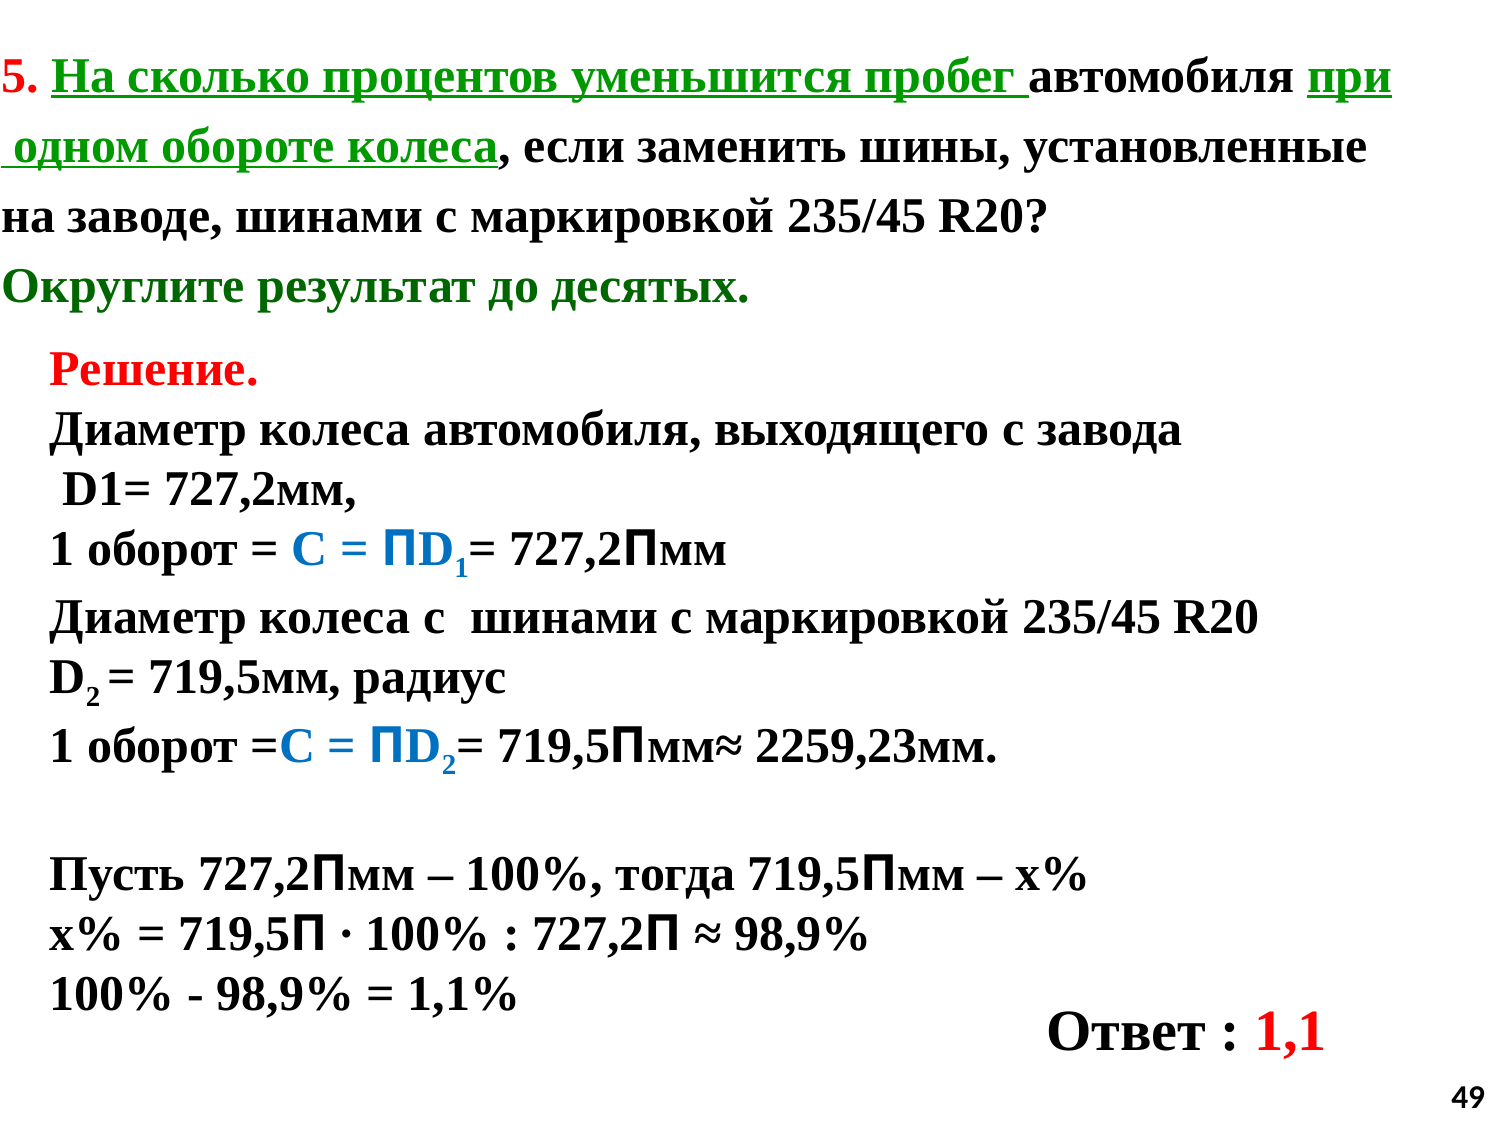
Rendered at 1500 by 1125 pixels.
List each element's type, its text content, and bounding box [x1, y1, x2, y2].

slide_number 49 [1149, 1065, 1500, 1125]
text_box 5. На сколько процентов уменьшится пробег автомобиля при одном обороте колеса, если заменить шины, установленные на заводе, шинами с маркировкой 235/45 R20? Округлите результат до десятых. [0, 35, 1500, 320]
text_box Ответ : 1,1 [1031, 984, 1454, 1079]
text_box Решение. Диаметр колеса автомобиля, выходящего с завода D1= 727,2мм, 1 оборот = С = ПD1= 727,2Пмм Диаметр колеса с шинами с маркировкой 235/45 R20 D2 = 719,5мм, радиус 1 оборот =С = ПD2= 719,5Пмм≈ 2259,23мм. Пусть 727,2Пмм – 100%, тогда 719,5Пмм – х% х% = 719,5П ∙ 100% : 727,2П ≈ 98,9% 100% - 98,9% = 1,1% [35, 328, 1465, 1028]
